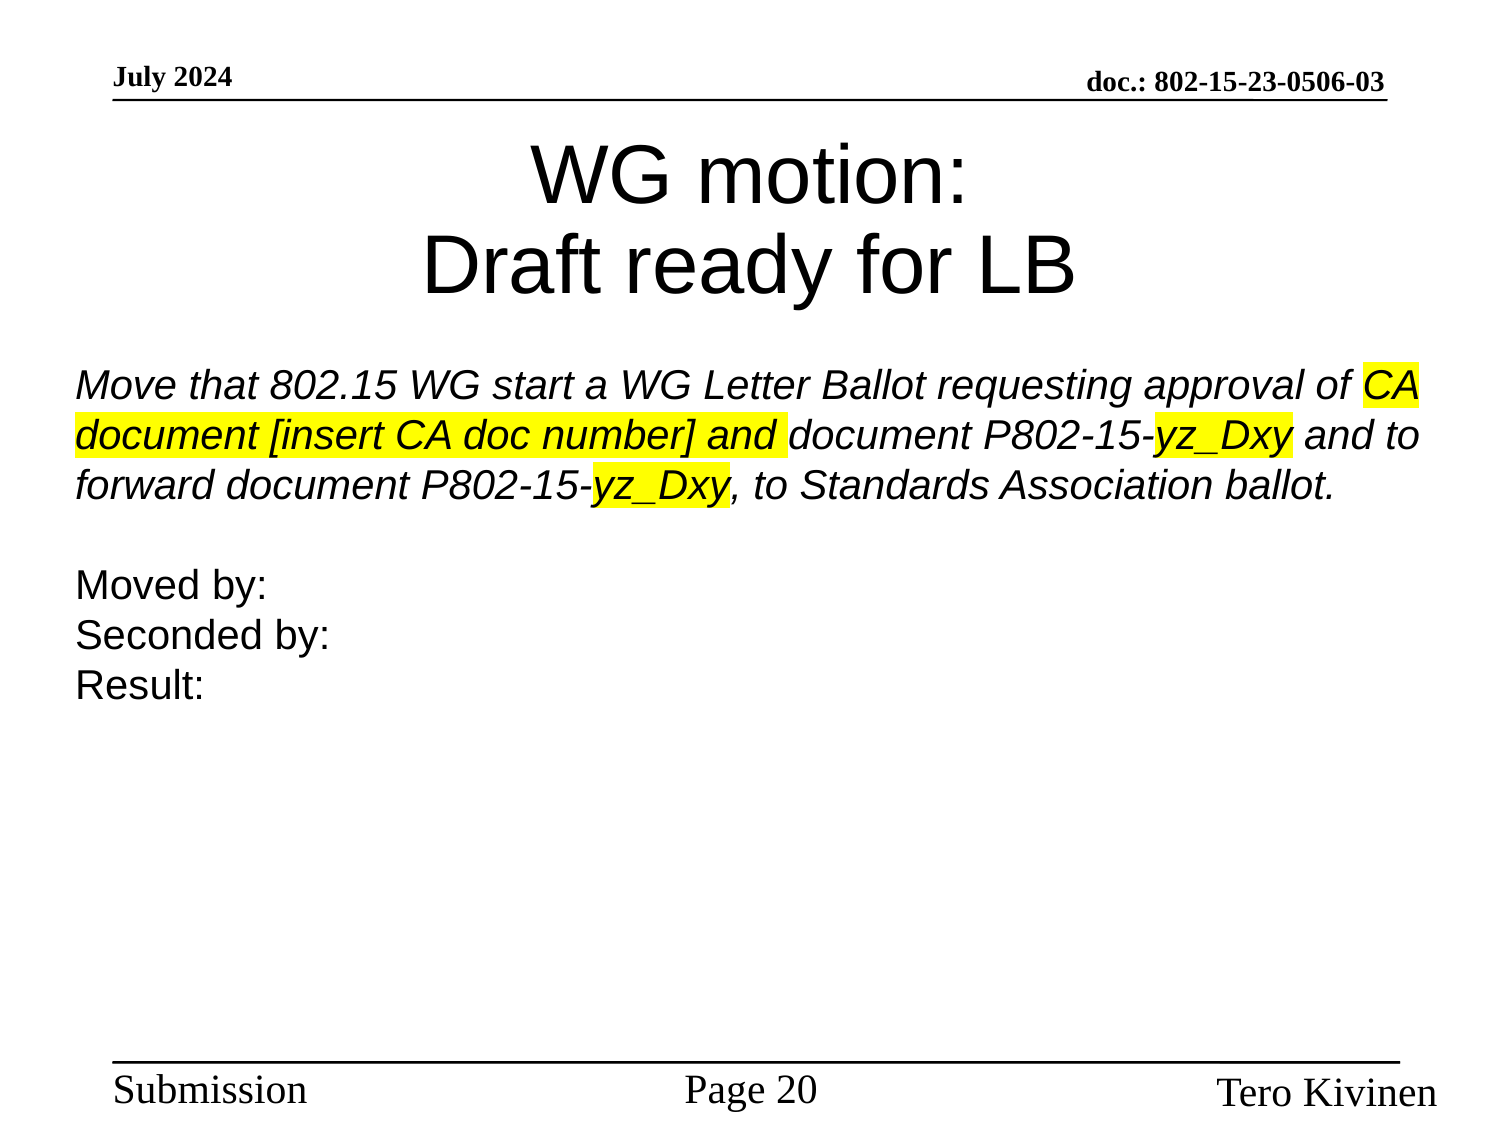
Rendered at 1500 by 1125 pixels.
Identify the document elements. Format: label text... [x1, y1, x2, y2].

title WG motion: Draft ready for LB [37, 127, 1463, 316]
text_box Move that 802.15 WG start a WG Letter Ballot requesting approval of CA document [insert CA doc number] and document P802-15-yz_Dxy and to forward document P802-15-yz_Dxy, to Standards Association ballot. Moved by: Seconded by: Result: [74, 357, 1425, 1010]
